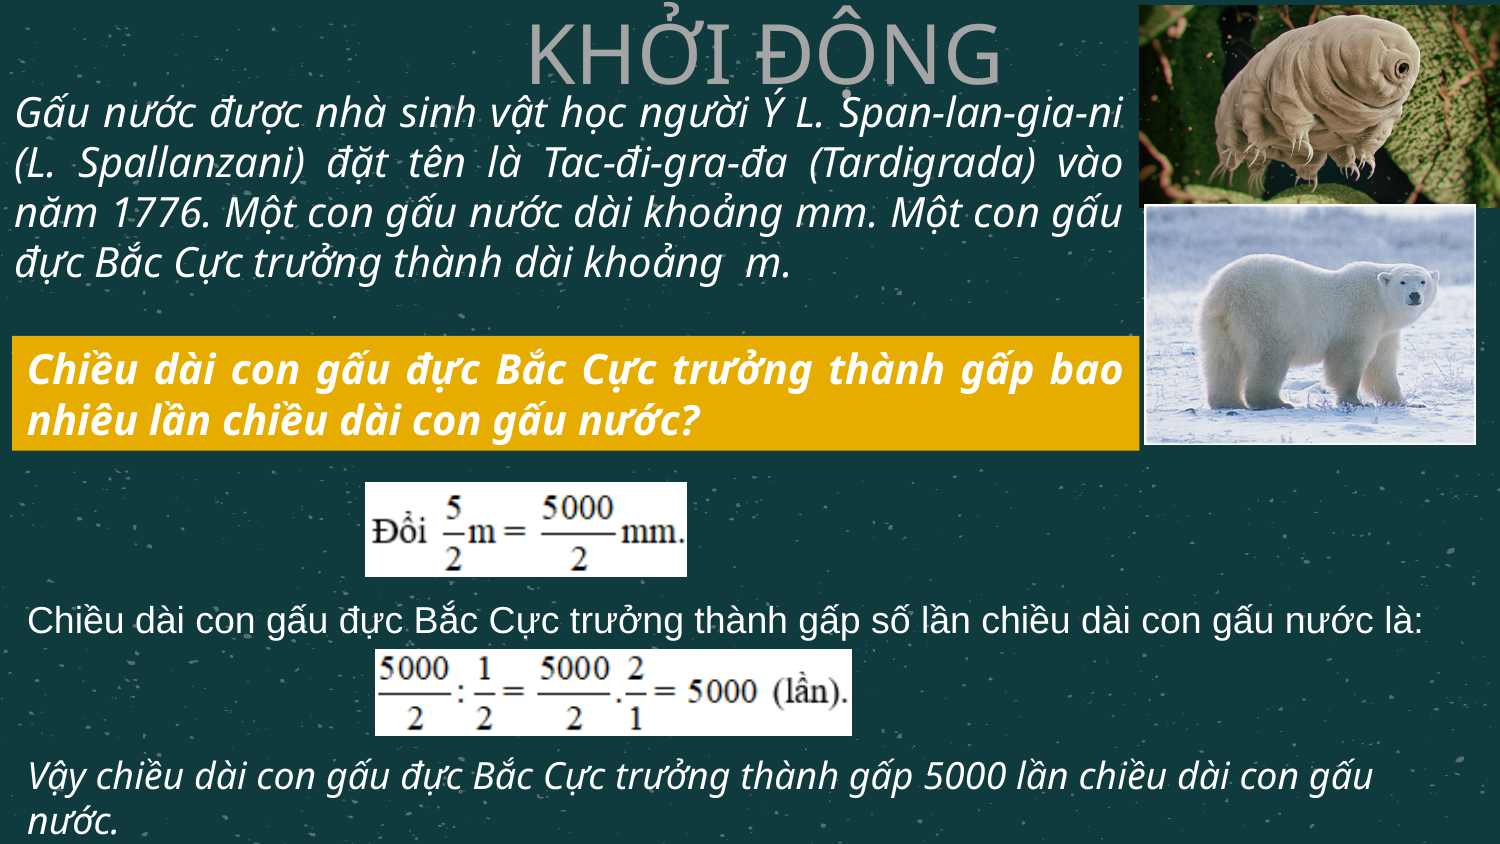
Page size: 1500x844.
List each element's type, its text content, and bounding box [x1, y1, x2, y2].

text_box Chiều dài con gấu đực Bắc Cực trưởng thành gấp số lần chiều dài con gấu nước là: [12, 588, 1467, 649]
text_box Vậy chiều dài con gấu đực Bắc Cực trưởng thành gấp 5000 lần chiều dài con gấu nước. [12, 744, 1458, 844]
title KHỞI ĐỘNG [343, 13, 1139, 111]
picture [0, 0, 1500, 844]
text_box Chiều dài con gấu đực Bắc Cực trưởng thành gấp bao nhiêu lần chiều dài con gấu nước? [12, 335, 1140, 451]
